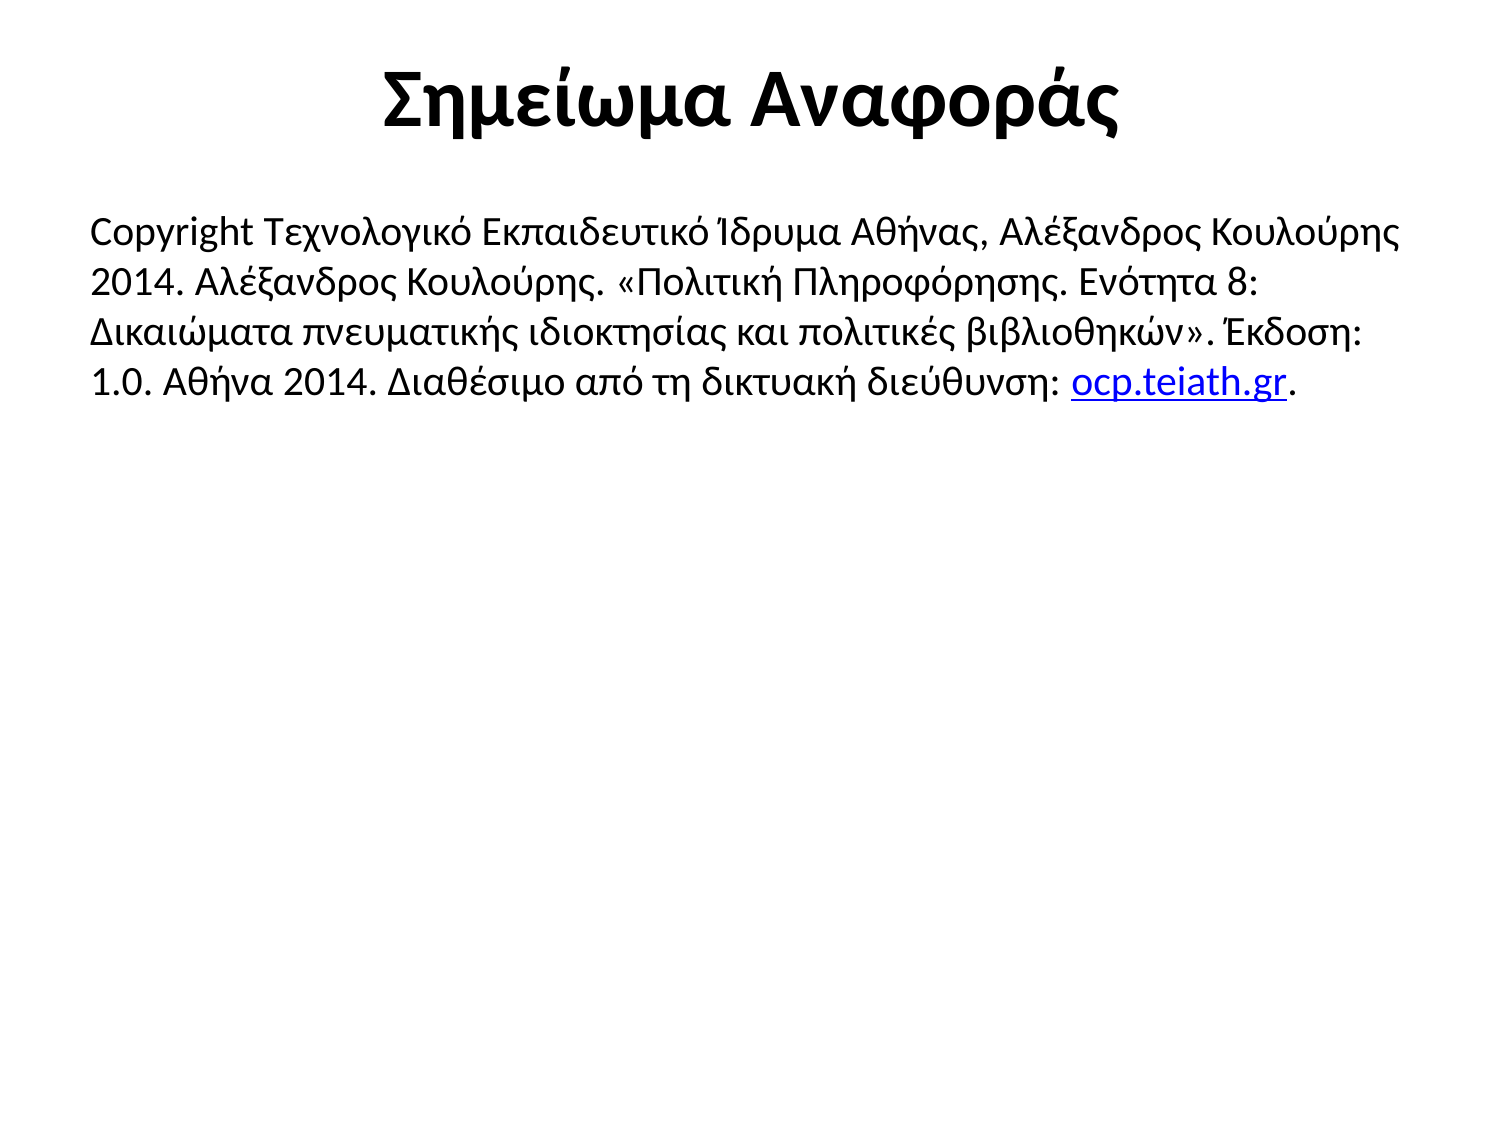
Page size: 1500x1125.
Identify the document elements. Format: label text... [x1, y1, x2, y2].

list Copyright Τεχνολογικό Εκπαιδευτικό Ίδρυμα Αθήνας, Αλέξανδρος Κουλούρης 2014. Αλέξανδρος Κουλούρης. «Πολιτική Πληροφόρησης. Ενότητα 8: Δικαιώματα πνευματικής ιδιοκτησίας και πολιτικές βιβλιοθηκών». Έκδοση: 1.0. Αθήνα 2014. Διαθέσιμο από τη δικτυακή διεύθυνση: ocp.teiath.gr. [75, 196, 1425, 1024]
title Σημείωμα Αναφοράς [76, 19, 1427, 169]
